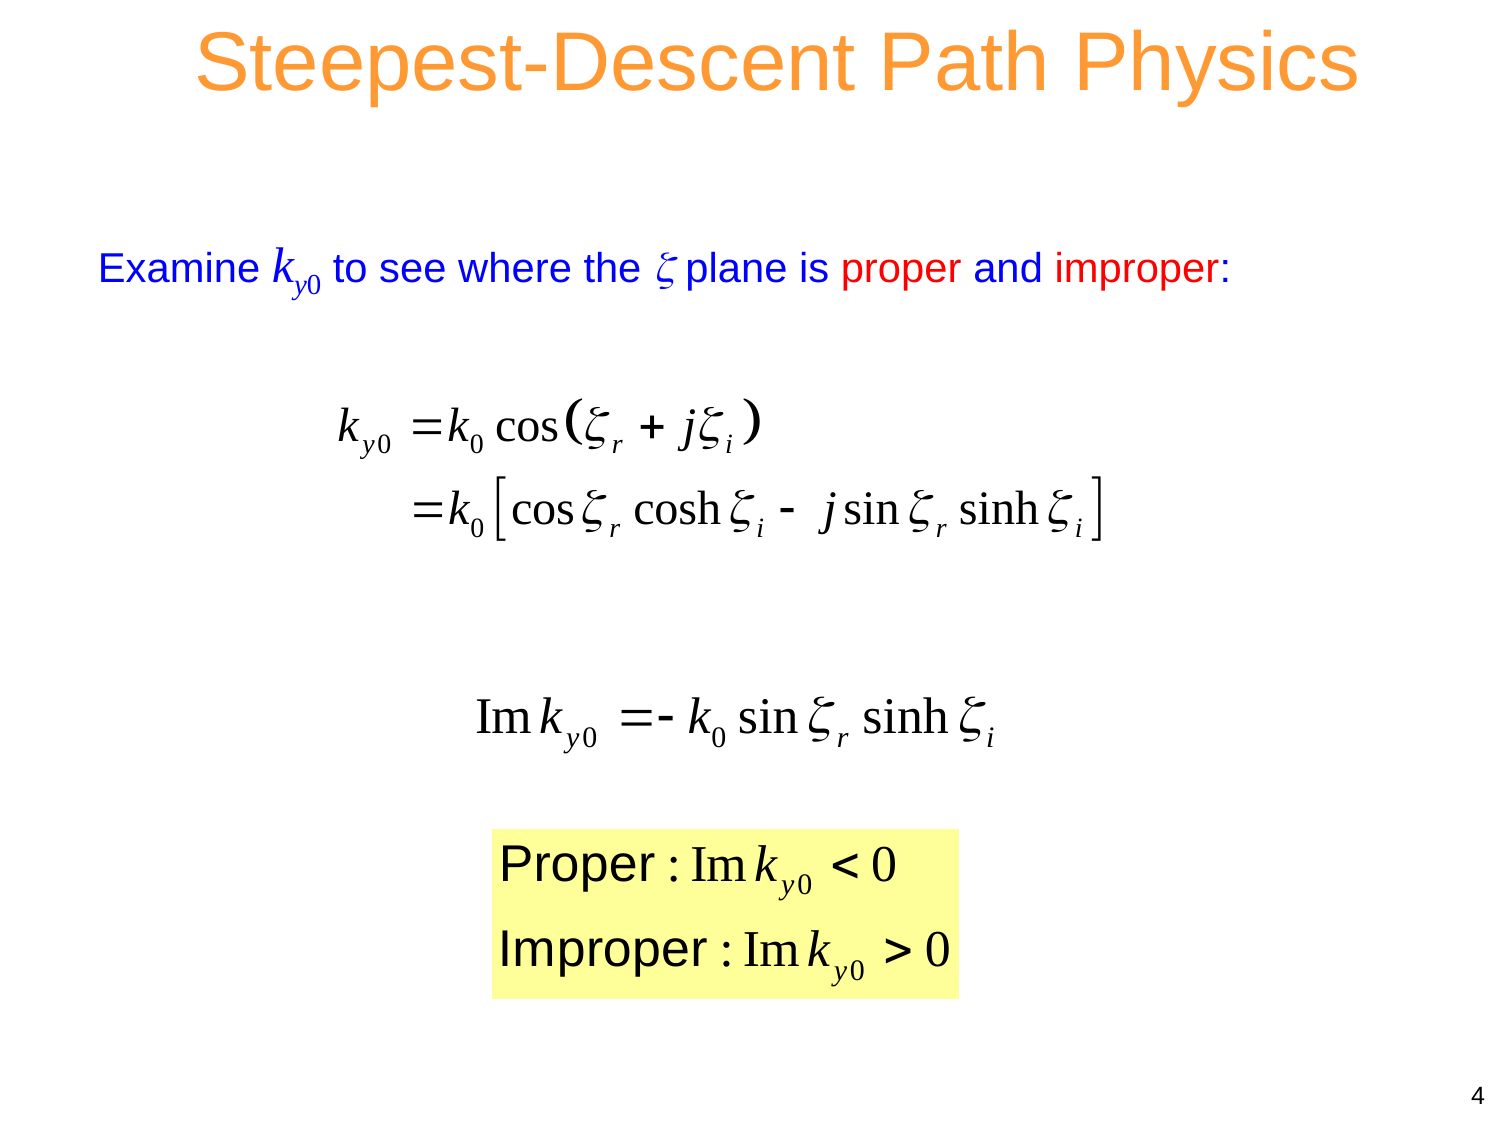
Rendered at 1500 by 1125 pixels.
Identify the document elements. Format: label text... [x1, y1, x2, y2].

text_box Examine ky0 to see where the  plane is proper and improper: [83, 224, 1281, 308]
slide_number 4 [1149, 1065, 1500, 1125]
text_box Steepest-Descent Path Physics [55, 0, 1500, 115]
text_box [465, 682, 1011, 766]
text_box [492, 828, 960, 1000]
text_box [328, 386, 1115, 556]
